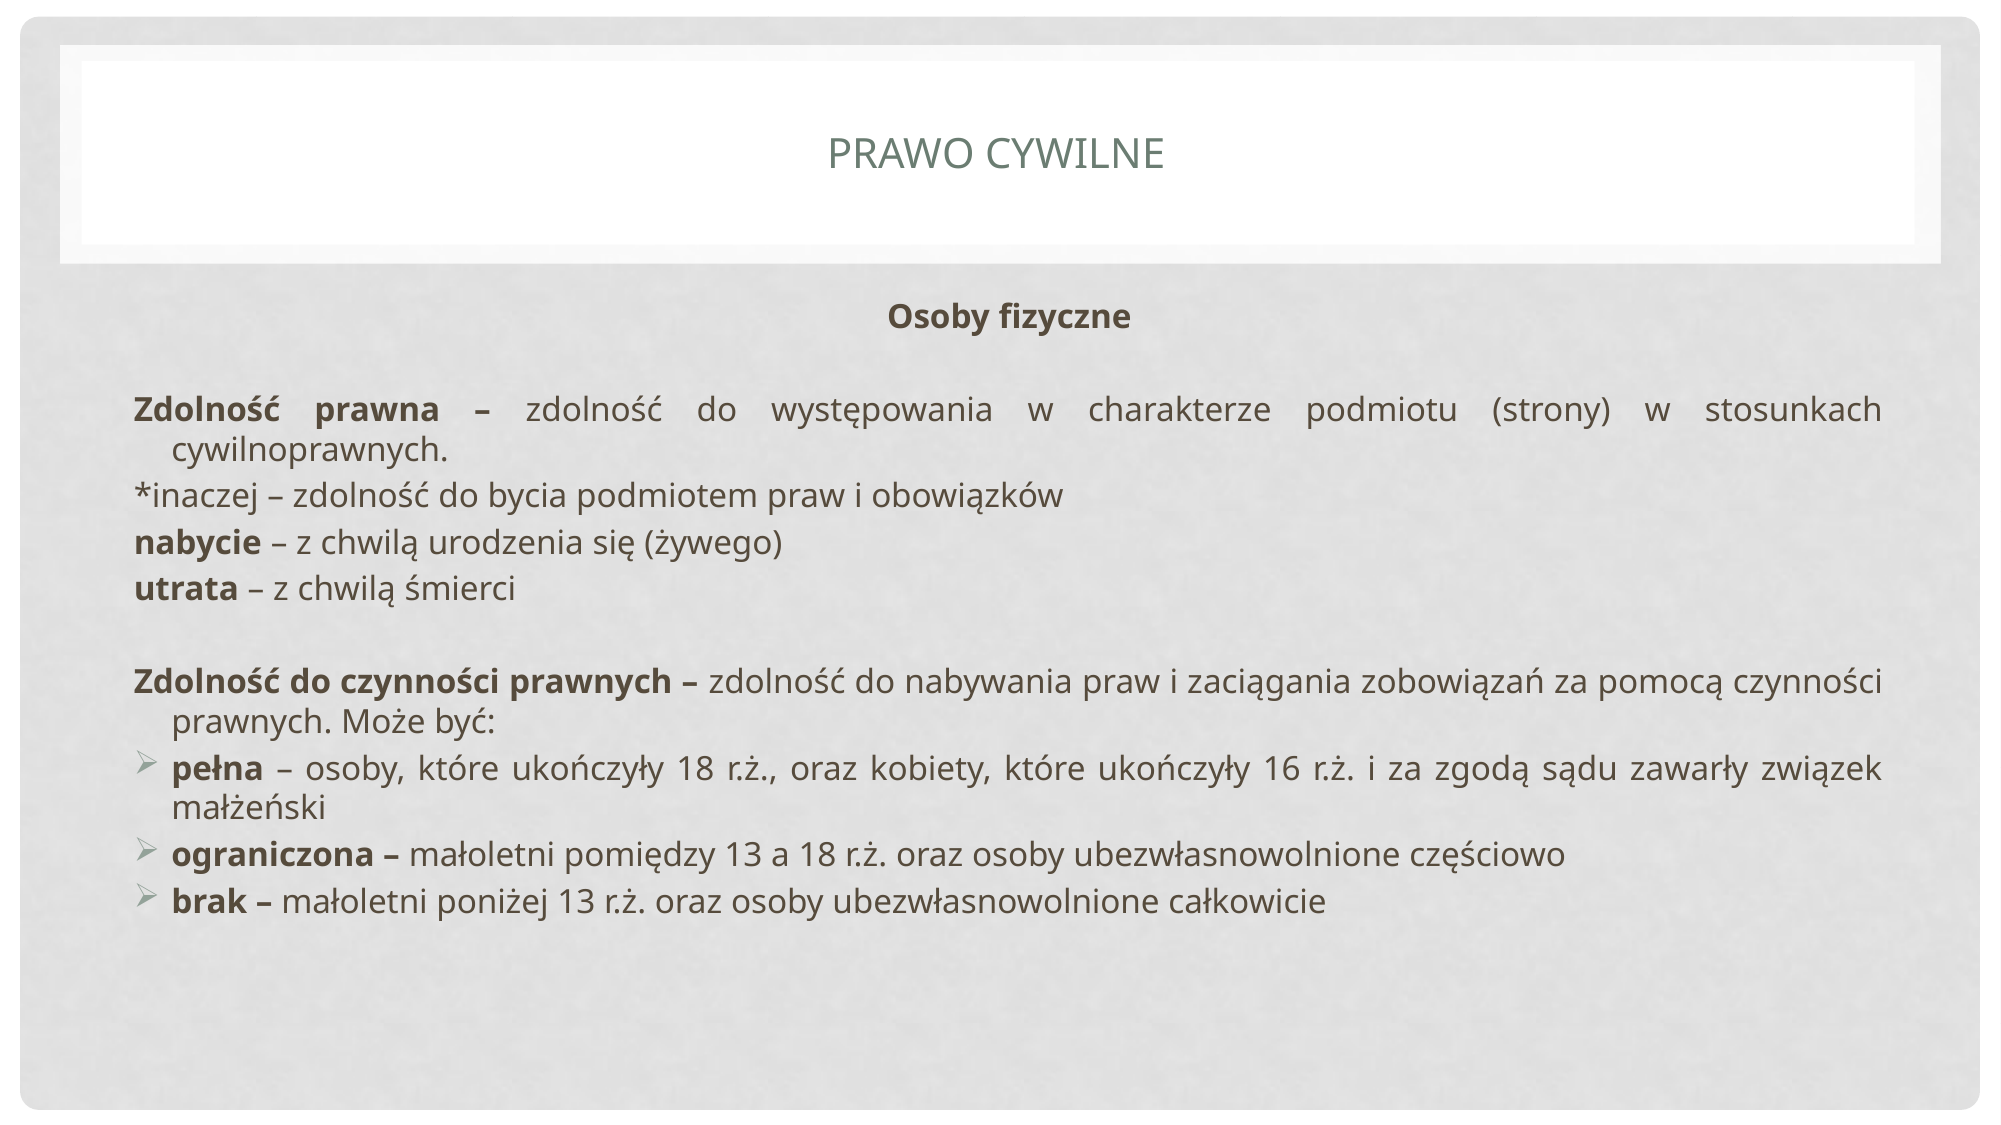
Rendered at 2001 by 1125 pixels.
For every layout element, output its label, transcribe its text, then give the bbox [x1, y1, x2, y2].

title Prawo cywilne [93, 66, 1900, 238]
list Osoby fizyczne Zdolność prawna – zdolność do występowania w charakterze podmiotu (strony) w stosunkach cywilnoprawnych. *inaczej – zdolność do bycia podmiotem praw i obowiązków nabycie – z chwilą urodzenia się (żywego) utrata – z chwilą śmierci Zdolność do czynności prawnych – zdolność do nabywania praw i zaciągania zobowiązań za pomocą czynności prawnych. Może być: pełna – osoby, które ukończyły 18 r.ż., oraz kobiety, które ukończyły 16 r.ż. i za zgodą sądu zawarły związek małżeński ograniczona – małoletni pomiędzy 13 a 18 r.ż. oraz osoby ubezwłasnowolnione częściowo brak – małoletni poniżej 13 r.ż. oraz osoby ubezwłasnowolnione całkowicie [99, 287, 1900, 1005]
